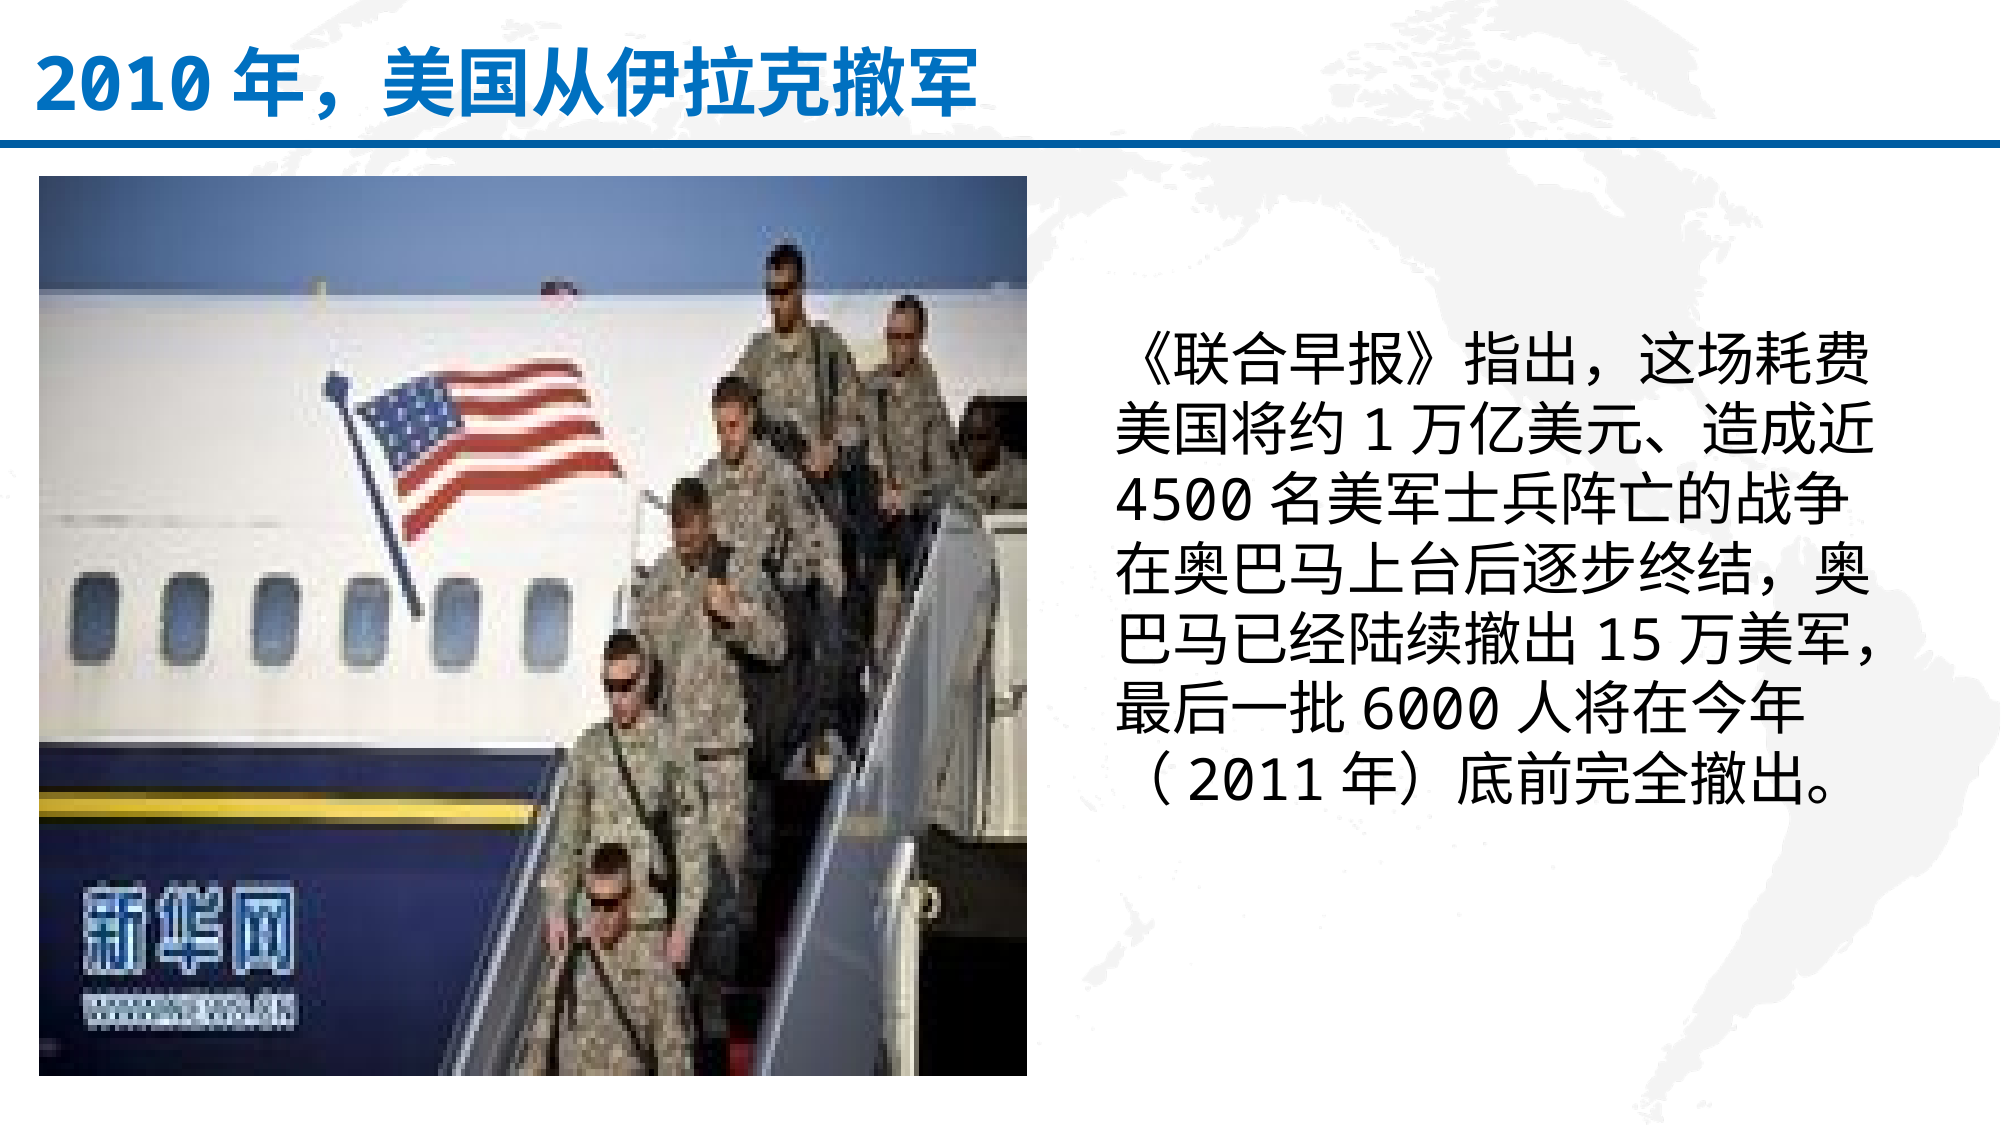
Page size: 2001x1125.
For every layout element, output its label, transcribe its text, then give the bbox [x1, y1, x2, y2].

picture [0, 0, 2001, 1125]
text_box 《联合早报》指出，这场耗费美国将约1万亿美元、造成近4500名美军士兵阵亡的战争在奥巴马上台后逐步终结，奥巴马已经陆续撤出15万美军，最后一批6000人将在今年（2011年）底前完全撤出。 [1099, 314, 1921, 820]
text_box 2010年，美国从伊拉克撤军 [18, 28, 996, 133]
